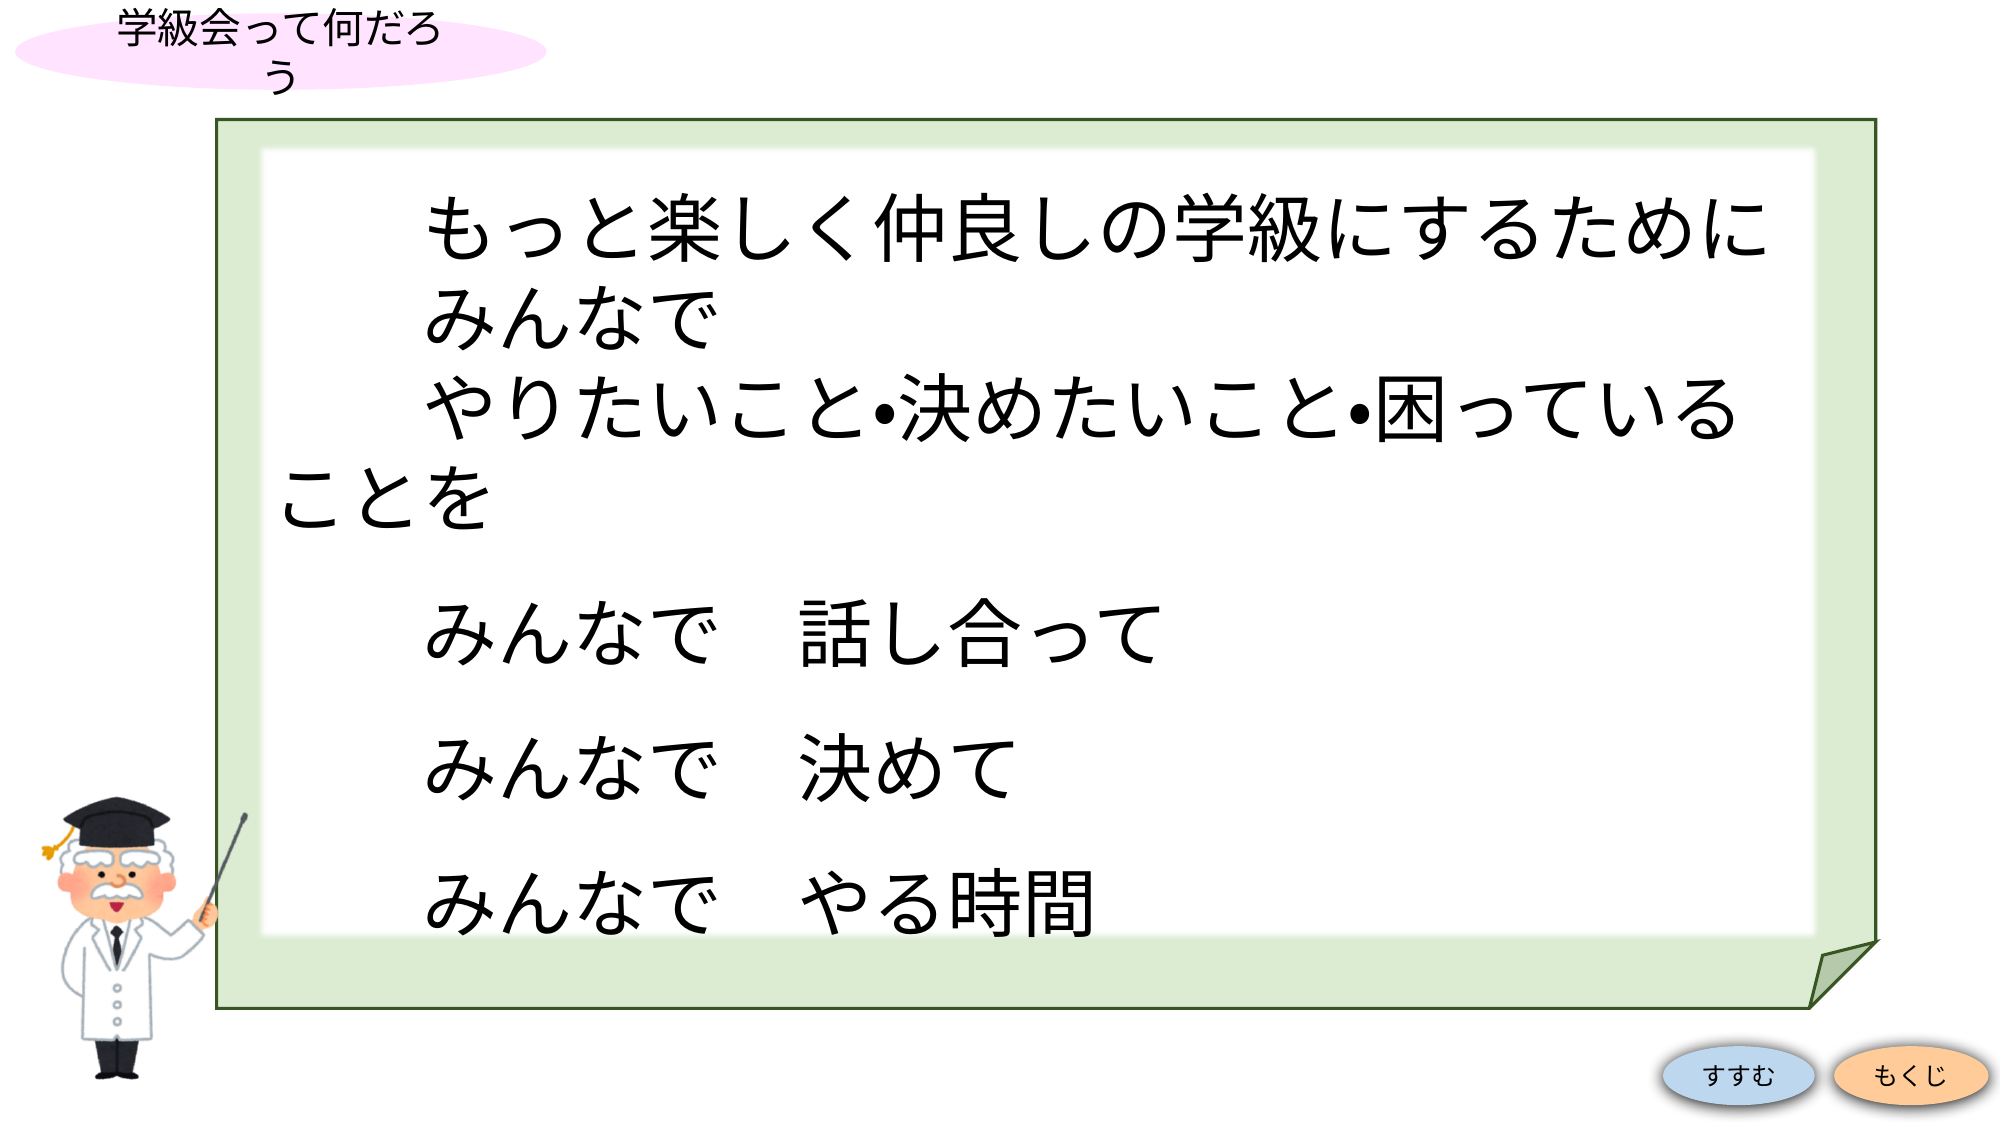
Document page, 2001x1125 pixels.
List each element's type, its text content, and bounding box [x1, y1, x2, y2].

text_box すすむ [1661, 1045, 1816, 1107]
text_box もっと楽しく仲良しの学級にするために みんなで やりたいこと・決めたいこと・困っていることを みんなで 話し合って みんなで 決めて みんなで やる時間 [262, 149, 1816, 935]
text_box 学級会って何だろう [14, 12, 548, 91]
picture [32, 793, 258, 1083]
text_box もくじ [1833, 1045, 1990, 1107]
text_box [215, 118, 1880, 1010]
text_box 学級会って何だろう [259, 146, 1819, 938]
